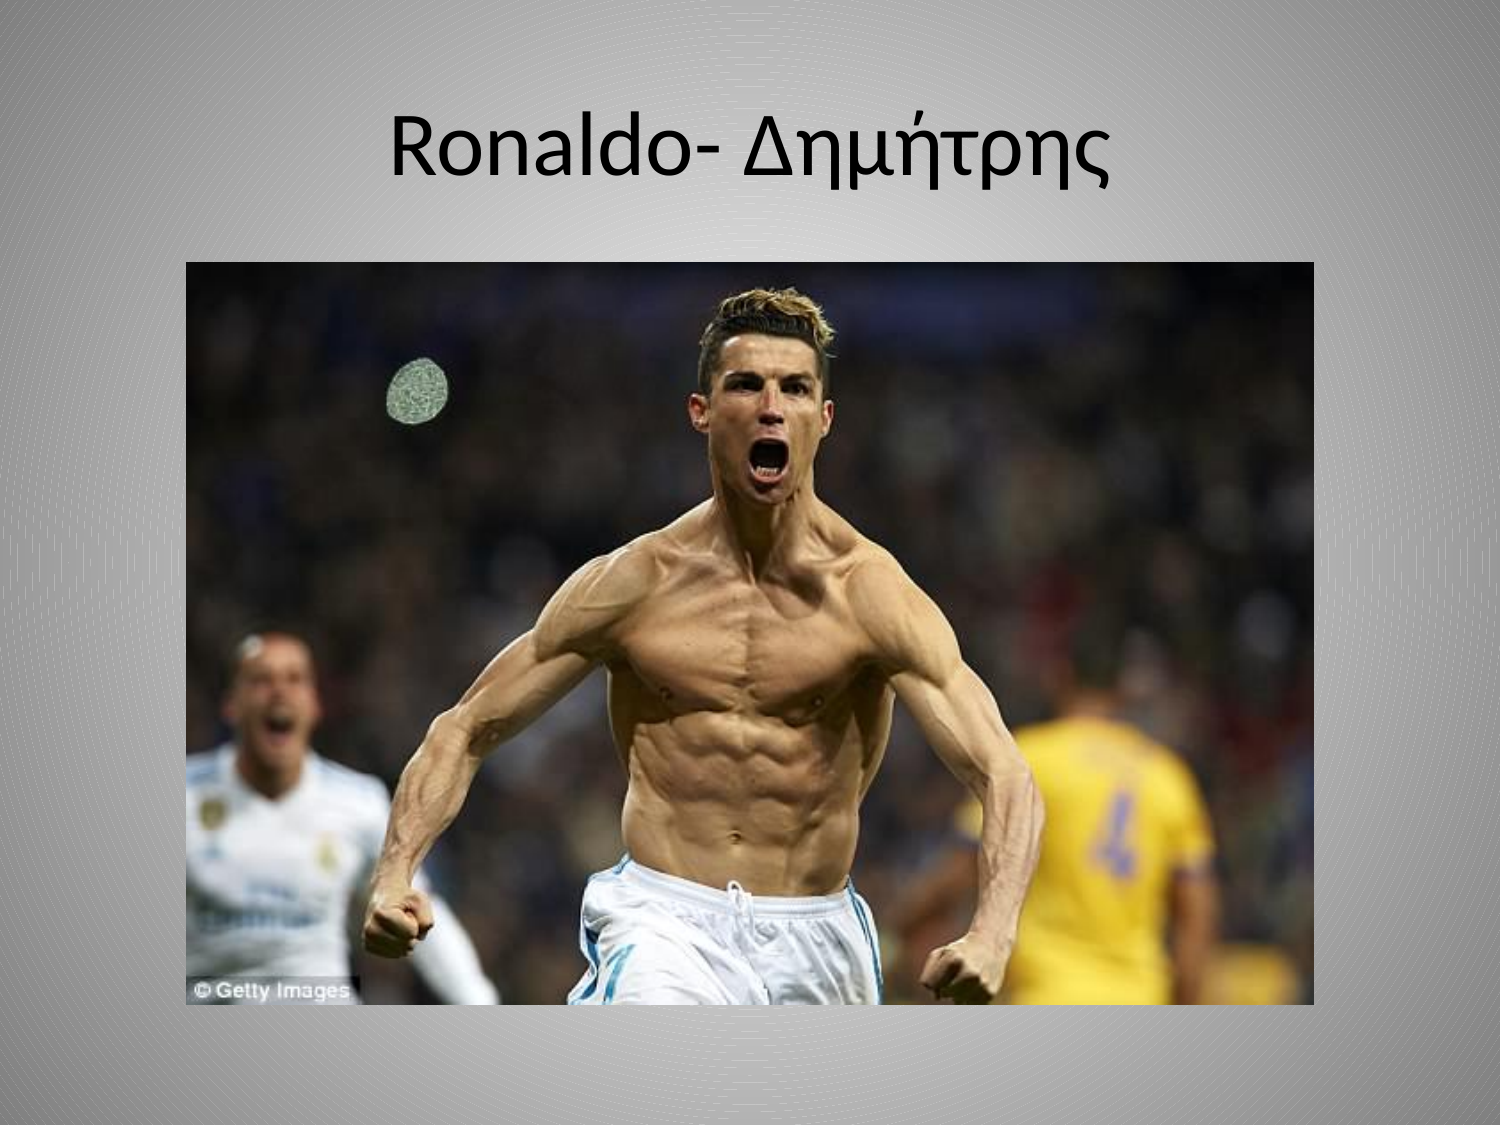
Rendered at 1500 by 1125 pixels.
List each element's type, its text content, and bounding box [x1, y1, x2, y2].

title Ronaldo- Δημήτρης [75, 45, 1425, 233]
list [186, 262, 1314, 1006]
